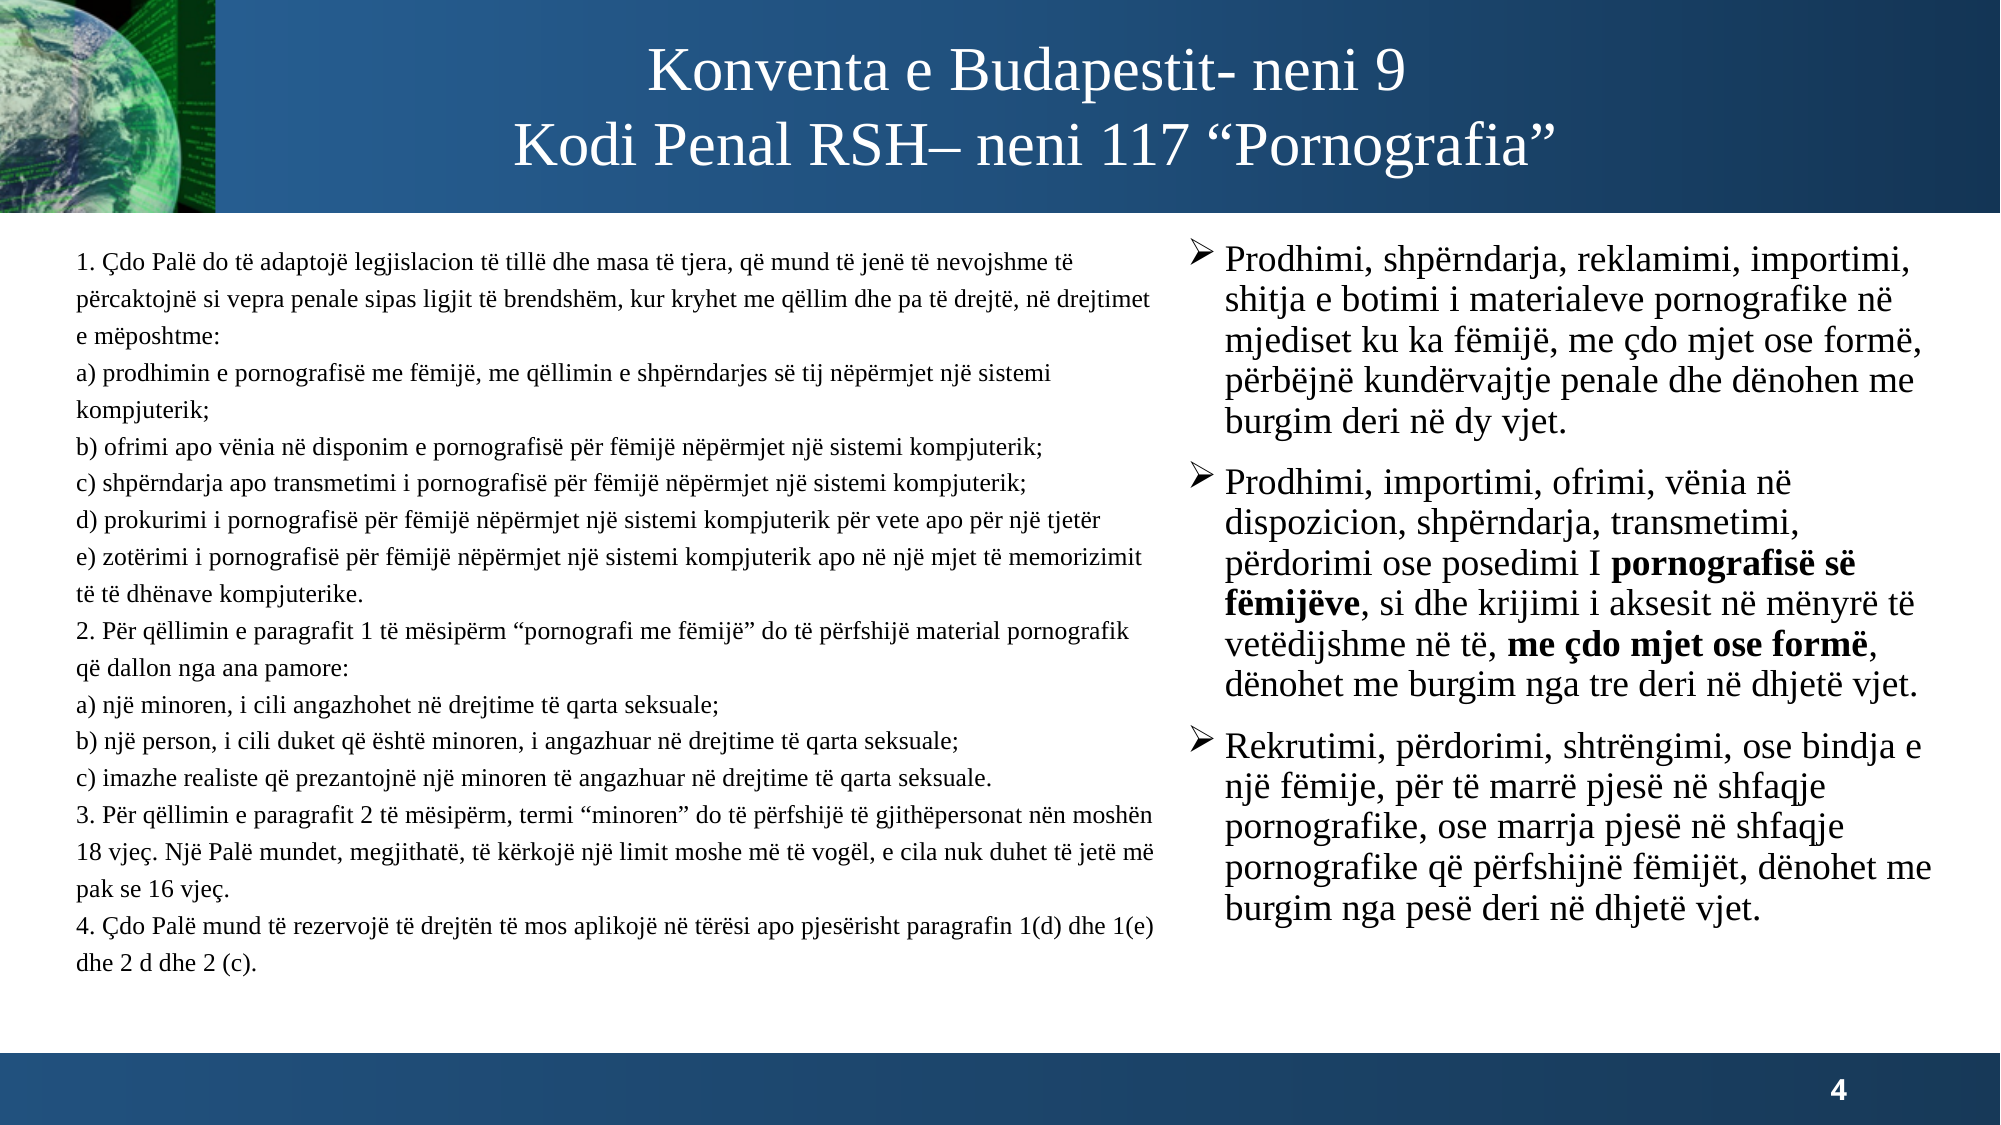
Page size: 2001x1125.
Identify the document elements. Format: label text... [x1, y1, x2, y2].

picture [0, 0, 2000, 213]
list 1. Çdo Palë do të adaptojë legjislacion të tillë dhe masa të tjera, që mund të jenë të nevojshme të përcaktojnë si vepra penale sipas ligjit të brendshëm, kur kryhet me qëllim dhe pa të drejtë, në drejtimet e mëposhtme: a) prodhimin e pornografisë me fëmijë, me qëllimin e shpërndarjes së tij nëpërmjet një sistemi kompjuterik; b) ofrimi apo vënia në disponim e pornografisë për fëmijë nëpërmjet një sistemi kompjuterik; c) shpërndarja apo transmetimi i pornografisë për fëmijë nëpërmjet një sistemi kompjuterik; d) prokurimi i pornografisë për fëmijë nëpërmjet një sistemi kompjuterik për vete apo për një tjetër e) zotërimi i pornografisë për fëmijë nëpërmjet një sistemi kompjuterik apo në një mjet të memorizimit të të dhënave kompjuterike. 2. Për qëllimin e paragrafit 1 të mësipërm “pornografi me fëmijë” do të përfshijë material pornografik që dallon nga ana pamore: a) një minoren, i cili angazhohet në drejtime të qarta seksuale; b) një person, i cili duket që është minoren, i angazhuar në drejtime të qarta seksuale; c) imazhe realiste që prezantojnë një minoren të angazhuar në drejtime të qarta seksuale. 3. Për qëllimin e paragrafit 2 të mësipërm, termi “minoren” do të përfshijë të gjithëpersonat nën moshën 18 vjeç. Një Palë mundet, megjithatë, të kërkojë një limit moshe më të vogël, e cila nuk duhet të jetë më pak se 16 vjeç. 4. Çdo Palë mund të rezervojë të drejtën të mos aplikojë në tërësi apo pjesërisht paragrafin 1(d) dhe 1(e) dhe 2 d dhe 2 (c). [61, 231, 1172, 1014]
slide_number 4 [1412, 1061, 1863, 1121]
text_box Konventa e Budapestit- neni 9 Kodi Penal RSH– neni 117 “Pornografia” [313, 20, 1758, 186]
list Prodhimi, shpërndarja, reklamimi, importimi, shitja e botimi i materialeve pornografike në mjediset ku ka fëmijë, me çdo mjet ose formë, përbëjnë kundërvajtje penale dhe dënohen me burgim deri në dy vjet. Prodhimi, importimi, ofrimi, vënia në dispozicion, shpërndarja, transmetimi, përdorimi ose posedimi I pornografisë së fëmijëve, si dhe krijimi i aksesit në mënyrë të vetëdijshme në të, me çdo mjet ose formë, dënohet me burgim nga tre deri në dhjetë vjet. Rekrutimi, përdorimi, shtrëngimi, ose bindja e një fëmije, për të marrë pjesë në shfaqje pornografike, ose marrja pjesë në shfaqje pornografike që përfshijnë fëmijët, dënohet me burgim nga pesë deri në dhjetë vjet. [1172, 231, 1953, 1014]
